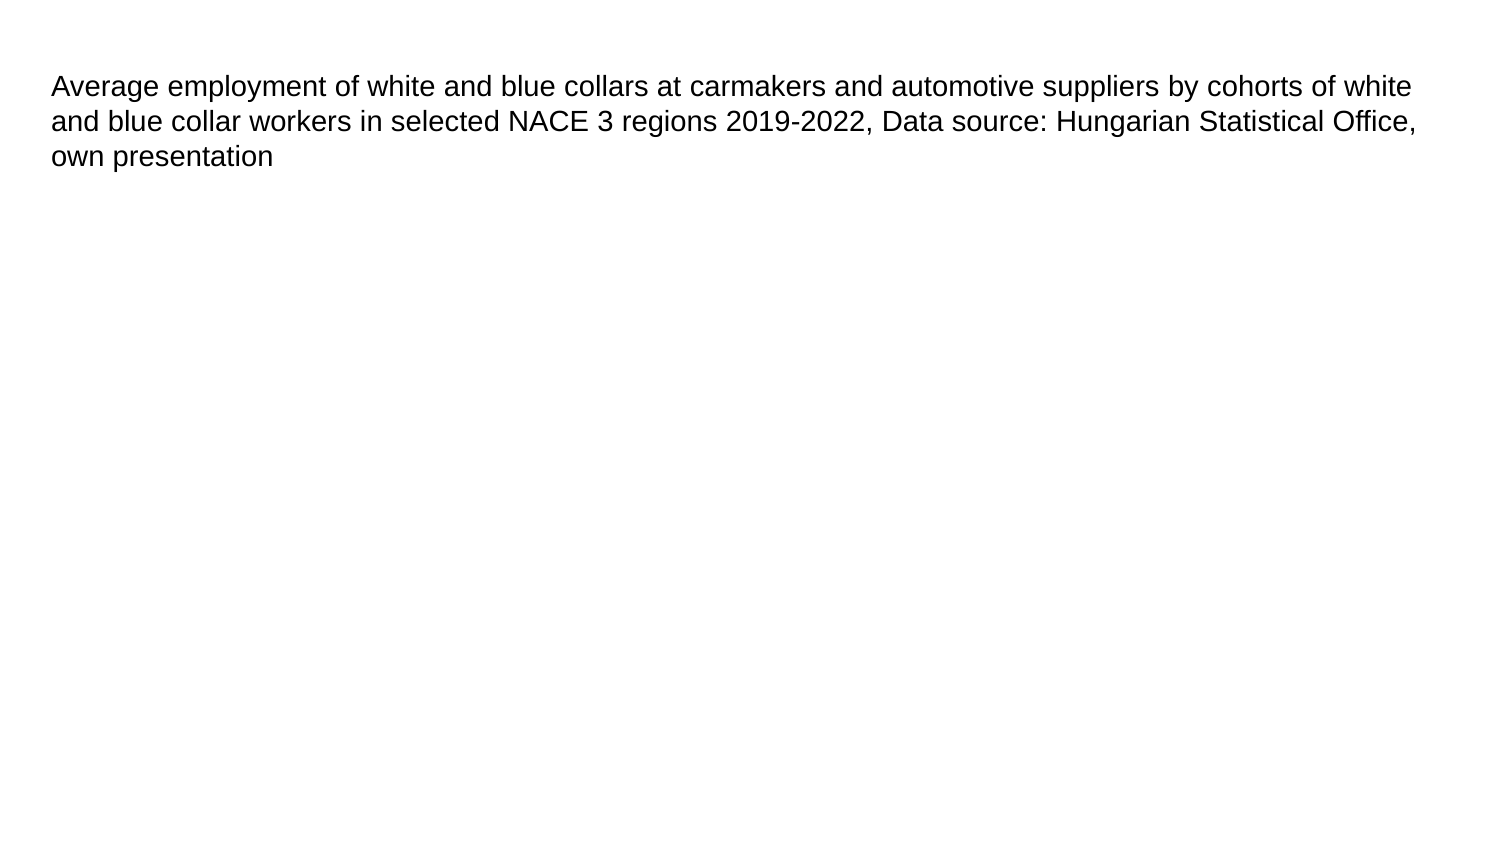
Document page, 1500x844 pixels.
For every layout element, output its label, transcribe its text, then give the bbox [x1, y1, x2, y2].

title Average employment of white and blue collars at carmakers and automotive suppliers by cohorts of white and blue collar workers in selected NACE 3 regions 2019-2022, Data source: Hungarian Statistical Office, own presentation [51, 70, 1449, 170]
